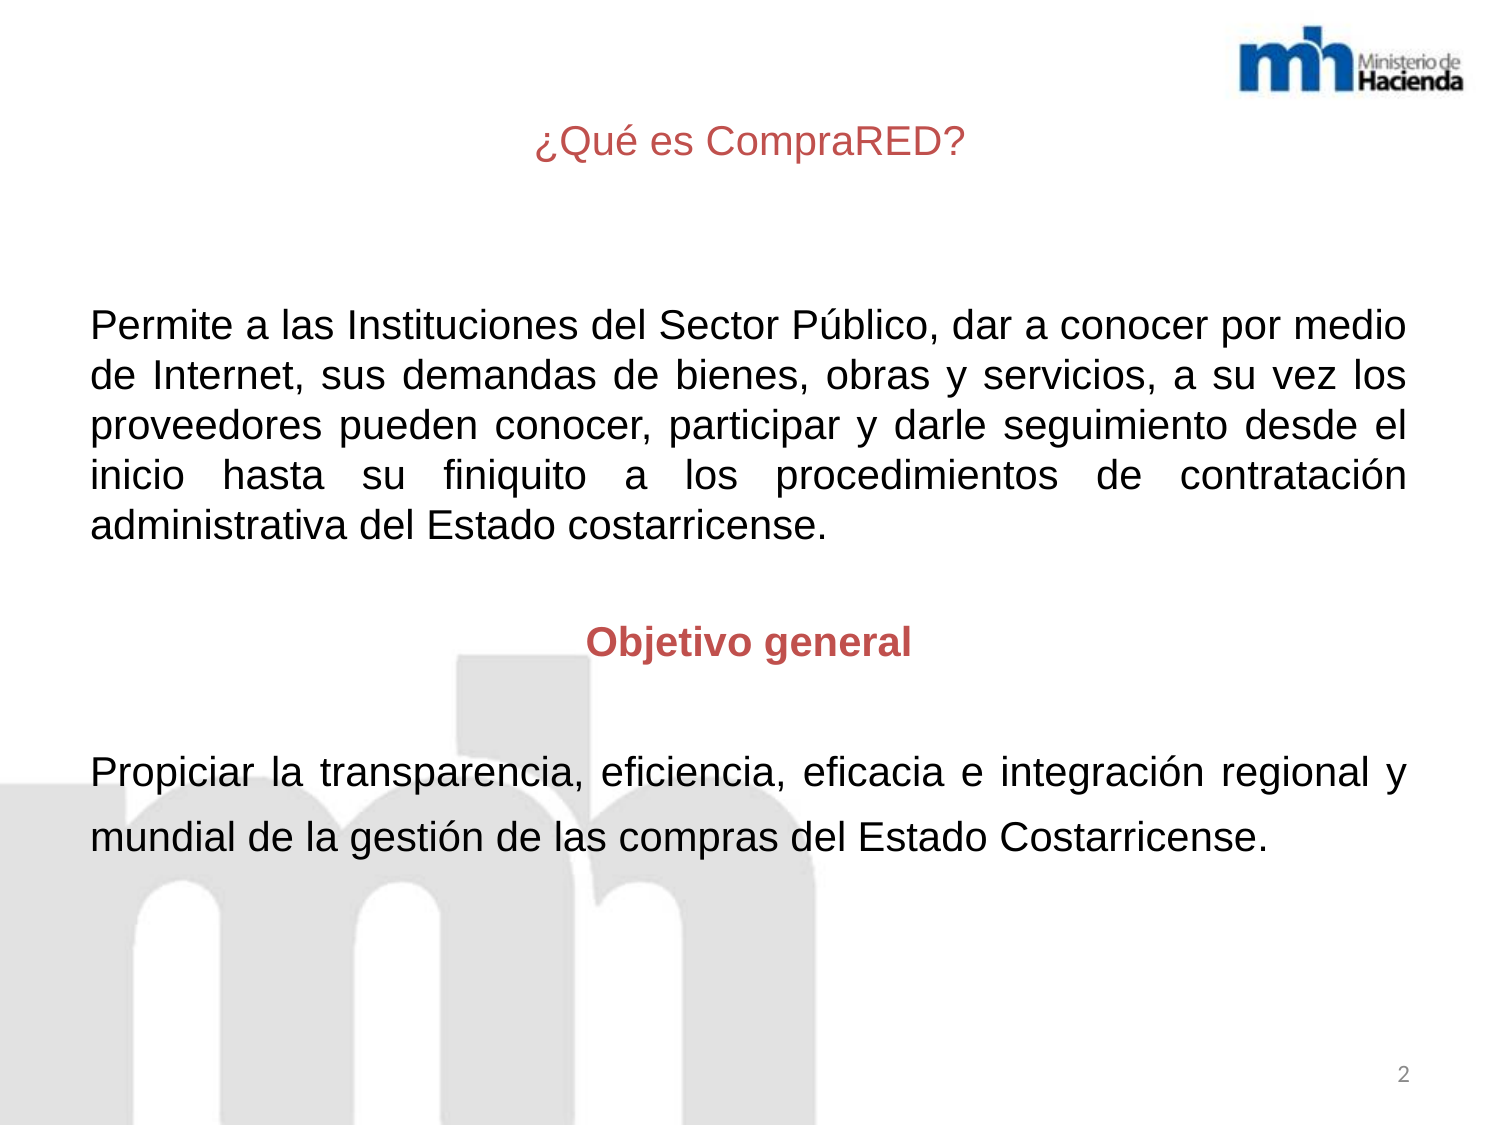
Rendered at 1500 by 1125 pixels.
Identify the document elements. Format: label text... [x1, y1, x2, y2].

picture [0, 0, 1500, 1125]
list Permite a las Instituciones del Sector Público, dar a conocer por medio de Internet, sus demandas de bienes, obras y servicios, a su vez los proveedores pueden conocer, participar y darle seguimiento desde el inicio hasta su finiquito a los procedimientos de contratación administrativa del Estado costarricense. Objetivo general Propiciar la transparencia, eficiencia, eficacia e integración regional y mundial de la gestión de las compras del Estado Costarricense. [74, 231, 1424, 1006]
slide_number 2 [1074, 1042, 1425, 1103]
title ¿Qué es CompraRED? [74, 44, 1426, 233]
